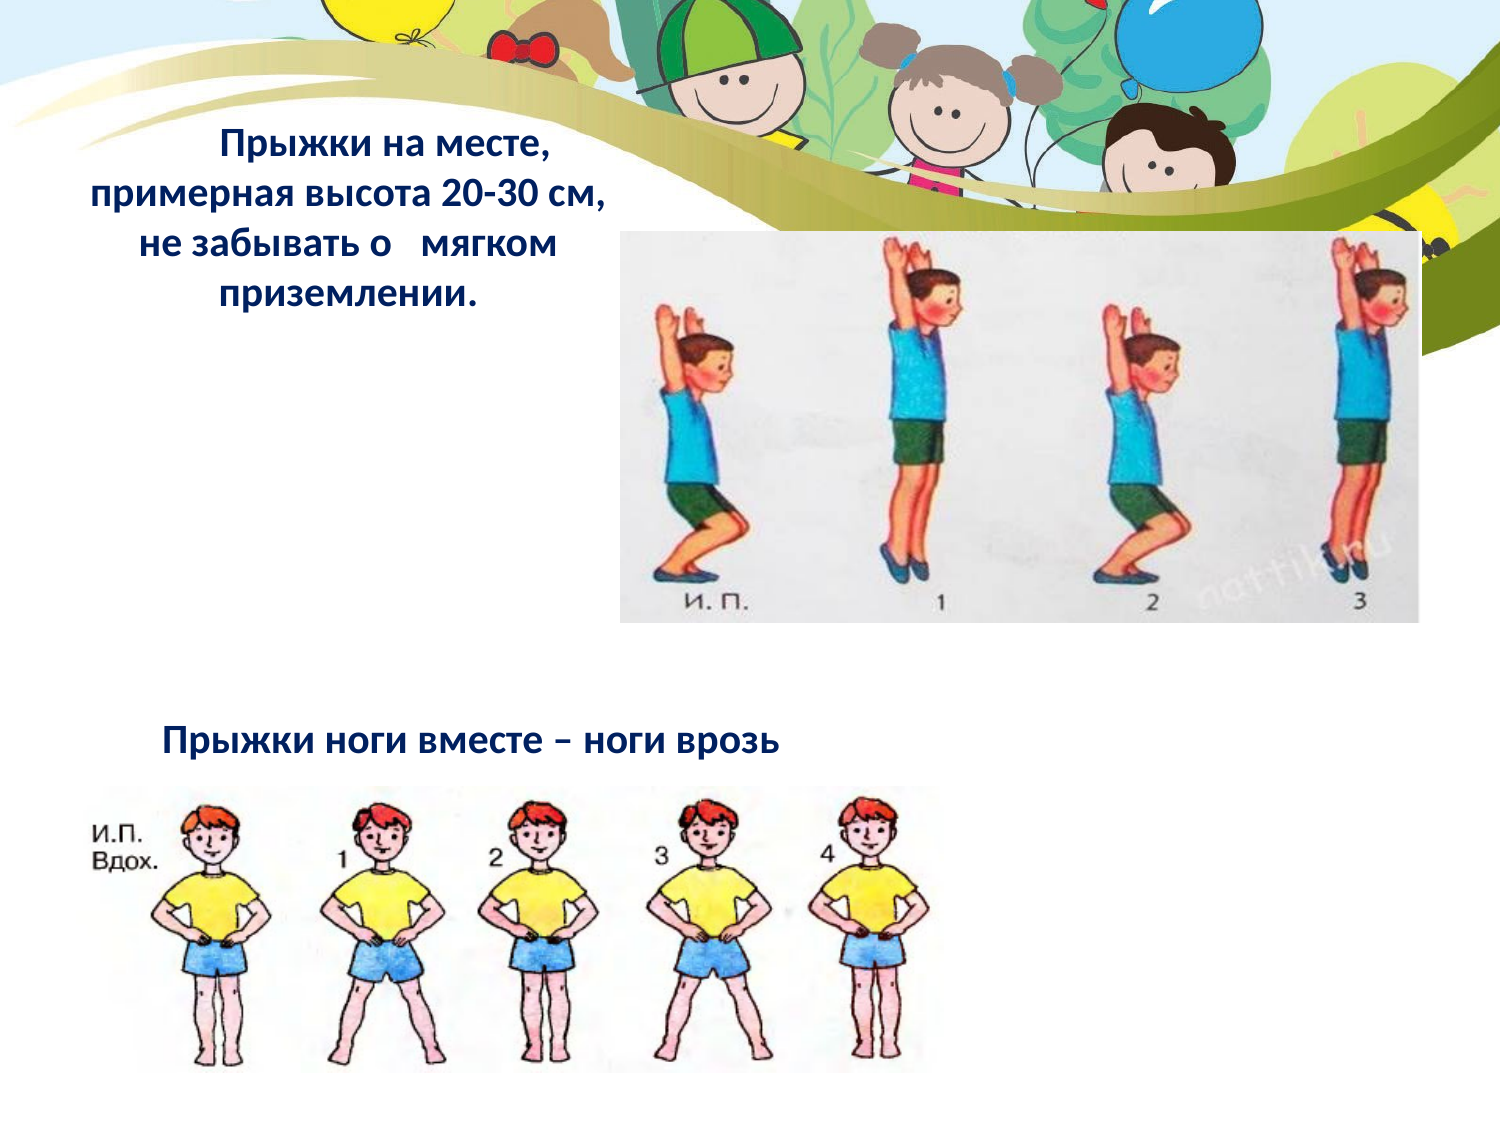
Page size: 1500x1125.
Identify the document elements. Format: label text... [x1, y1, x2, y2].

text_box Прыжки на месте, примерная высота 20-30 см, не забывать о мягком приземлении. [53, 107, 644, 323]
picture [0, 0, 1500, 1125]
text_box Прыжки ноги вместе – ноги врозь [137, 704, 796, 769]
